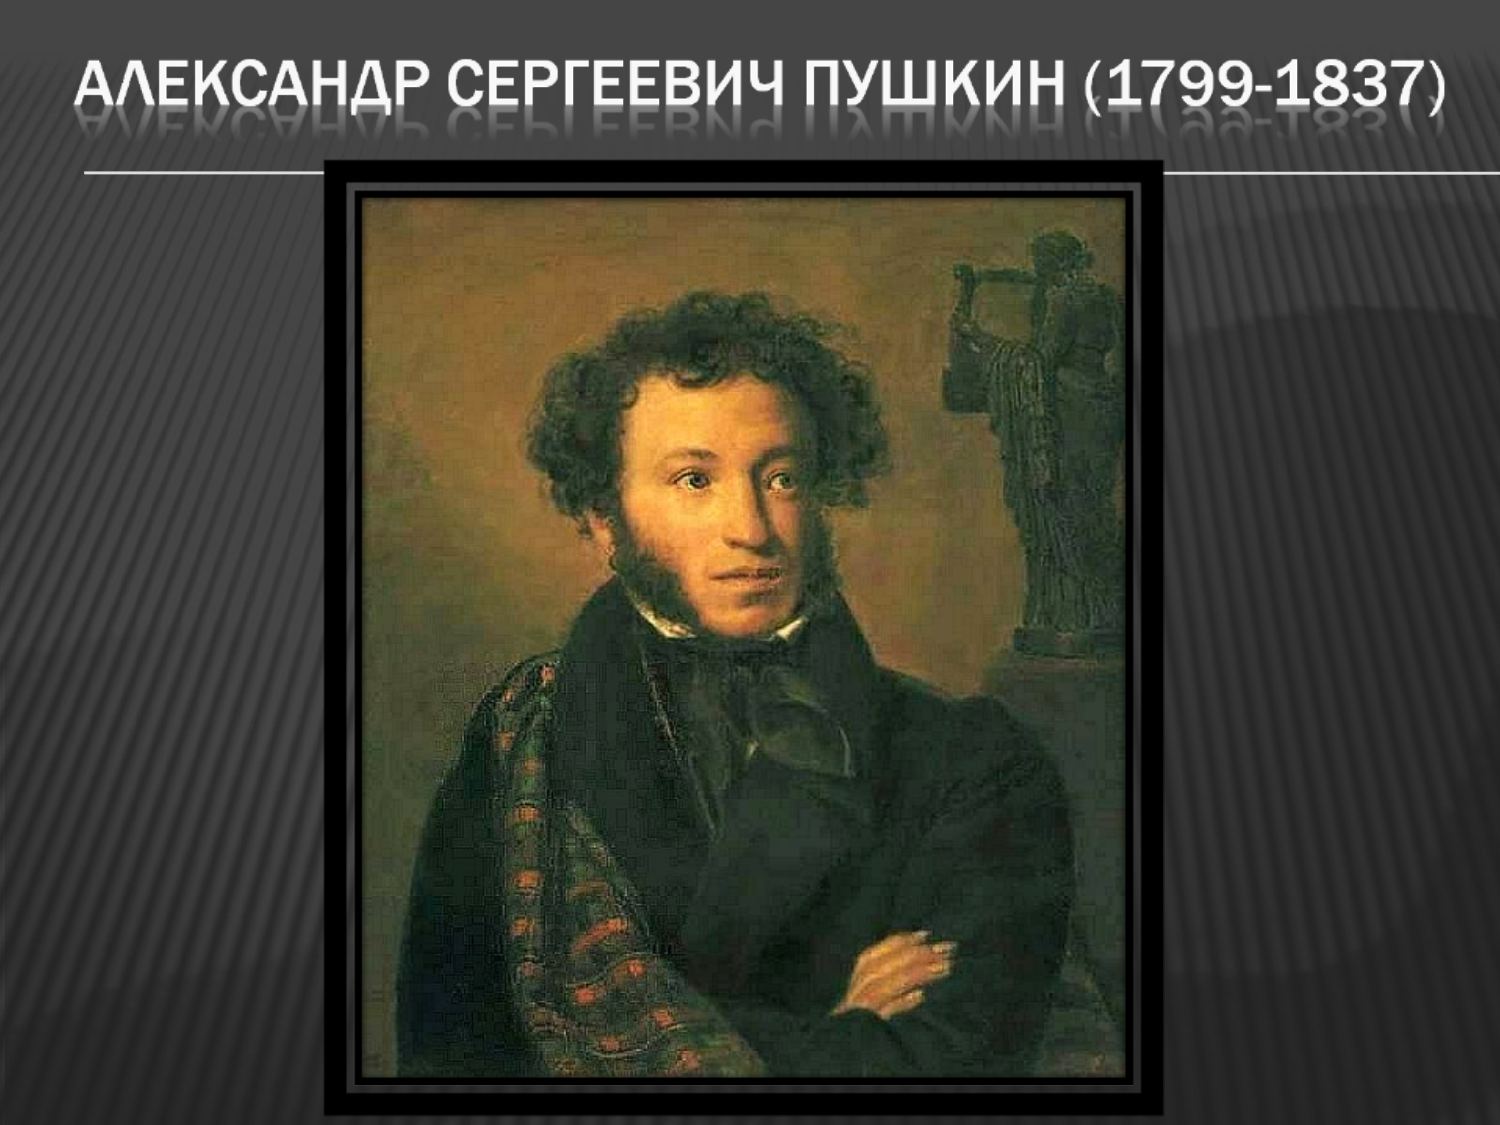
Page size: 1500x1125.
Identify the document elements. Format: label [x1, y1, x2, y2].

title [30, 0, 1490, 186]
list [323, 159, 1165, 1118]
